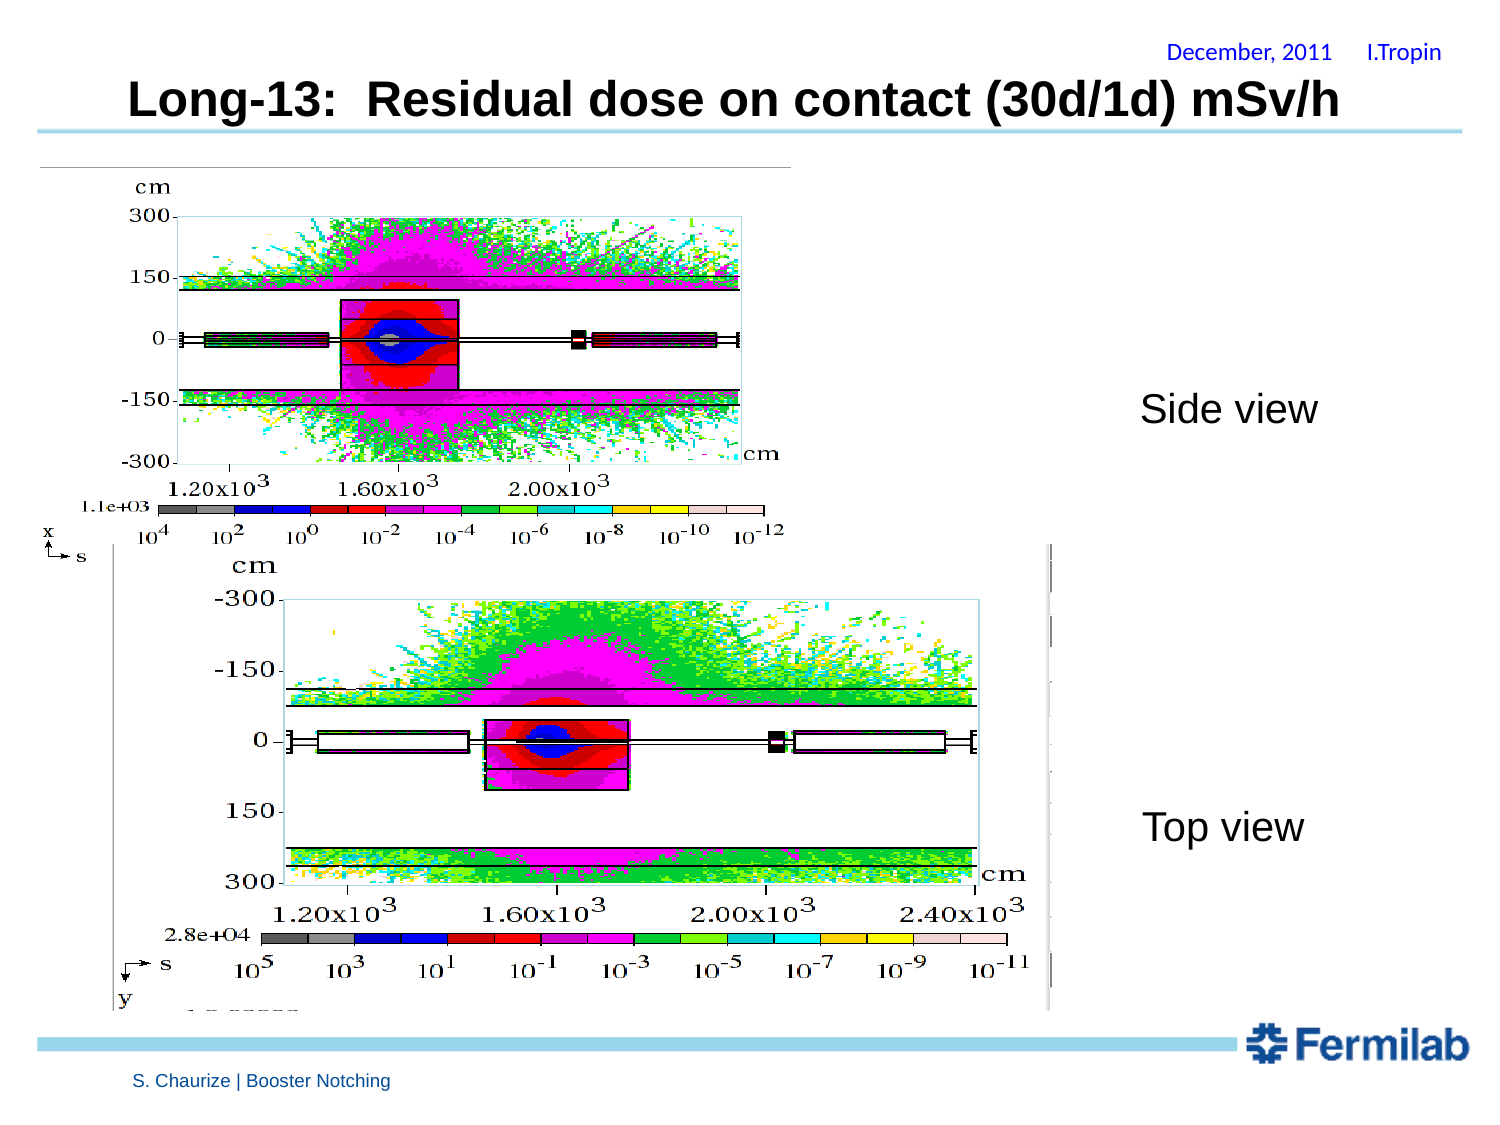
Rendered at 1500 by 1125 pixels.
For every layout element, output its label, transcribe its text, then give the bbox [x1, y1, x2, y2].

text_box Top view [1127, 792, 1323, 857]
text_box Side view [1124, 374, 1334, 440]
footer S. Chaurize | Booster Notching [132, 1068, 1014, 1109]
picture [0, 0, 1500, 1125]
text_box Long-13: Residual dose on contact (30d/1d) mSv/h [112, 70, 1450, 188]
text_box December, 2011 I.Tropin [1112, 24, 1475, 75]
